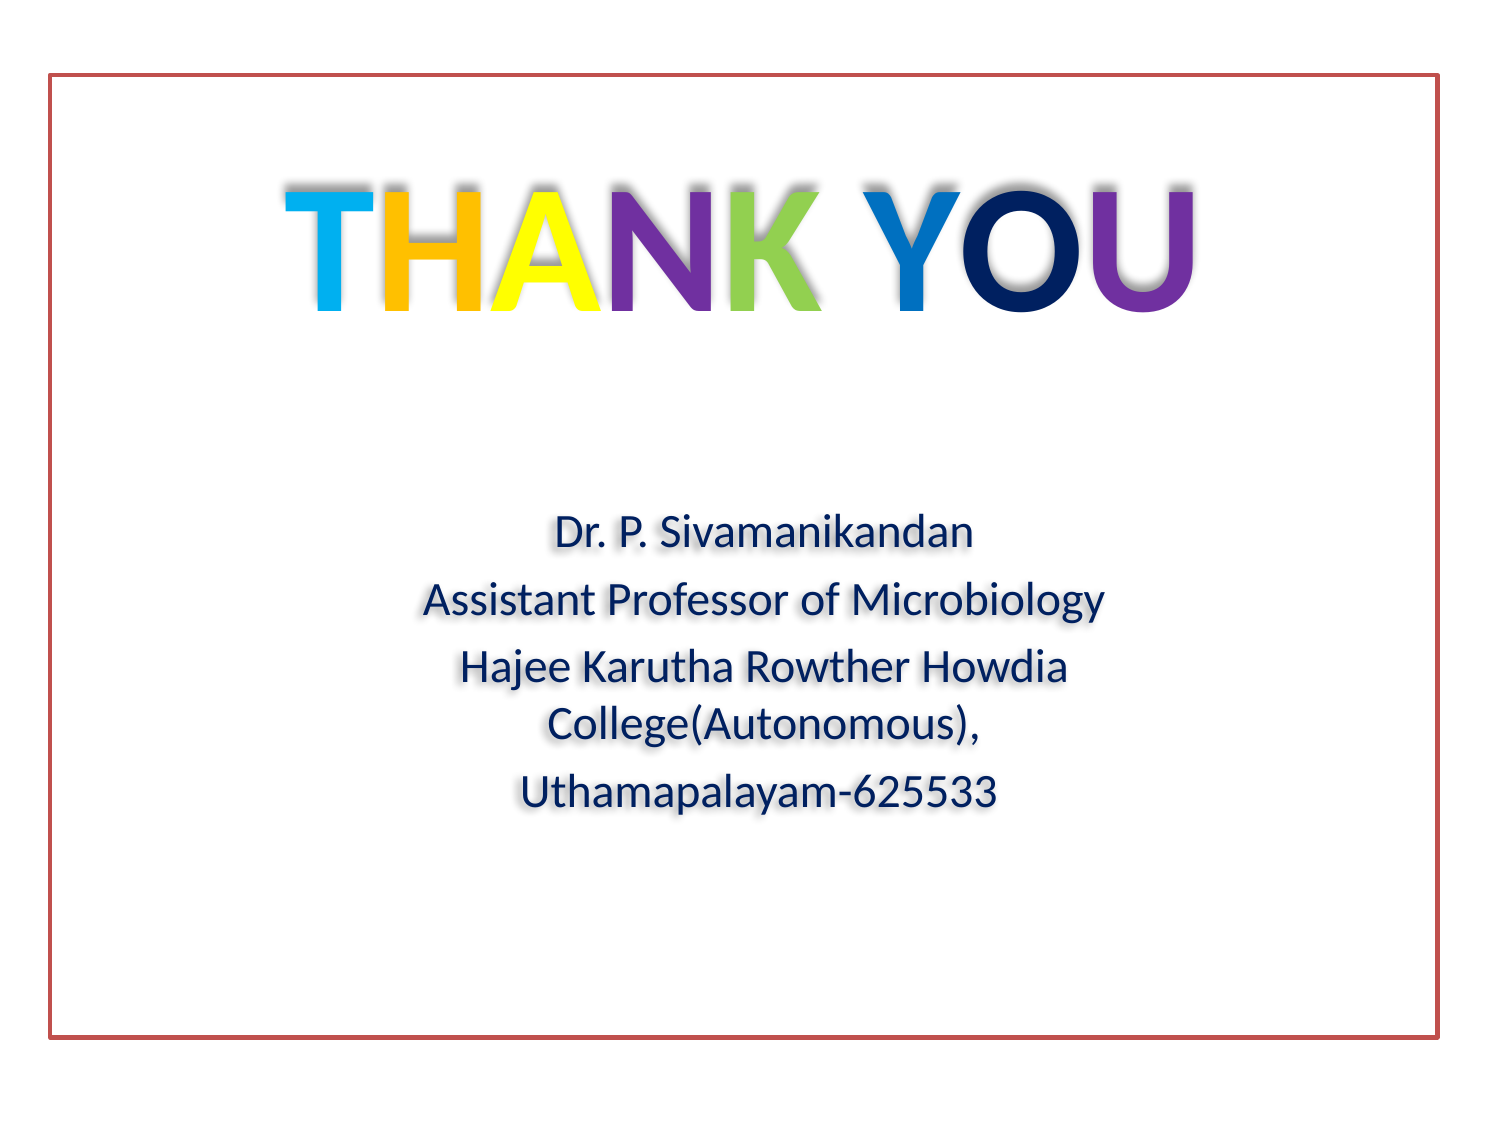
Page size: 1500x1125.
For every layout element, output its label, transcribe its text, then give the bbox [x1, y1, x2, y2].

text_box Thank you [99, 120, 1388, 606]
text_box Dr. P. Sivamanikandan Assistant Professor of Microbiology Hajee Karutha Rowther Howdia College(Autonomous), Uthamapalayam-625533 [225, 500, 1300, 825]
list [48, 73, 1440, 1040]
